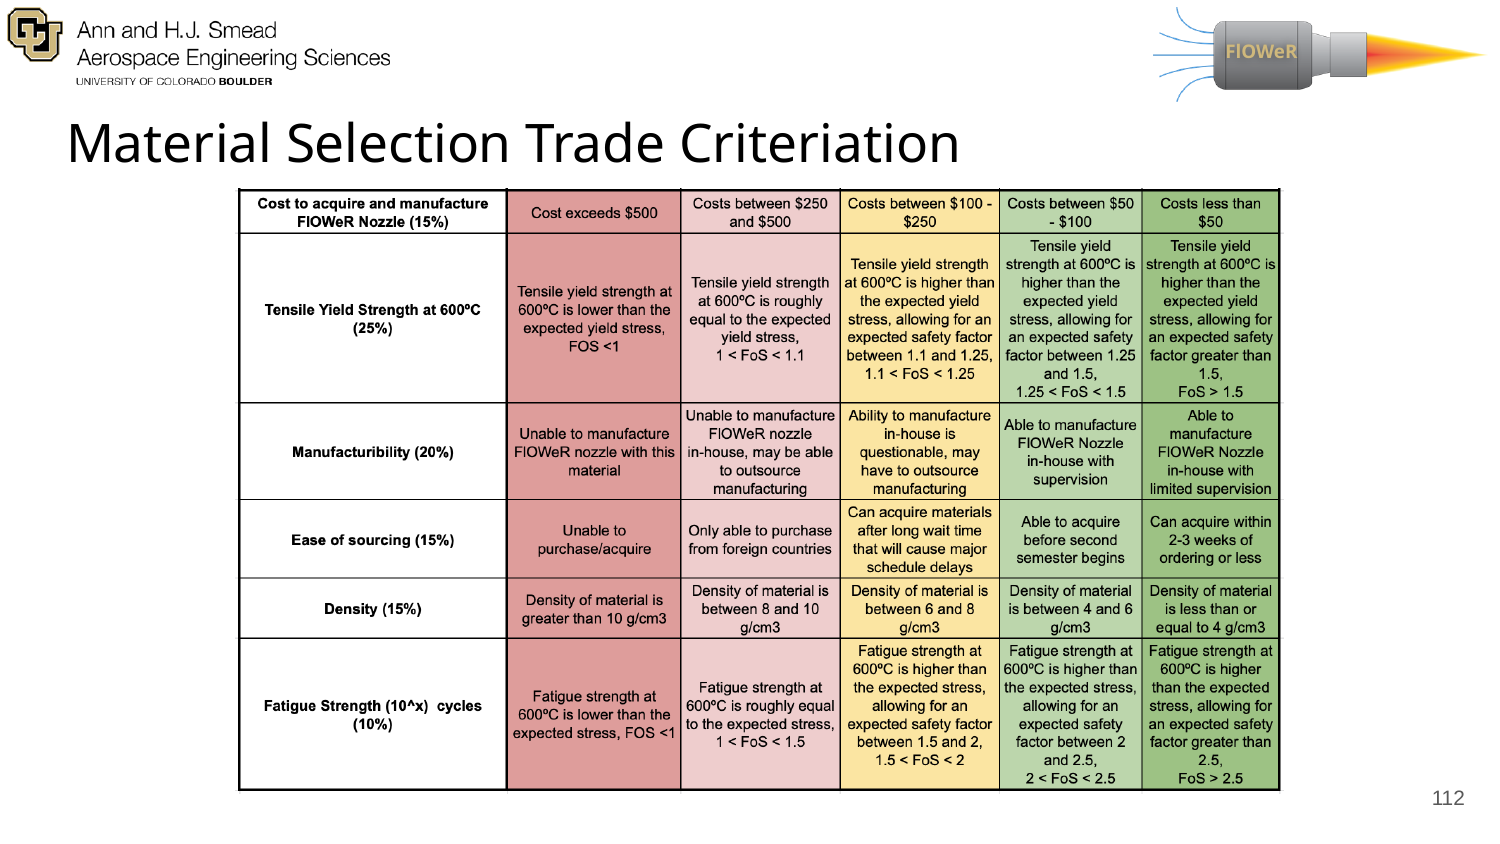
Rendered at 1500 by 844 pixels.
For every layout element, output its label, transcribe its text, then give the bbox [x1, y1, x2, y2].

picture [235, 188, 1284, 794]
picture [7, 7, 390, 85]
title Material Selection Trade Criteriation [51, 94, 1449, 189]
slide_number 112 [1389, 764, 1480, 830]
picture [1153, 7, 1488, 102]
